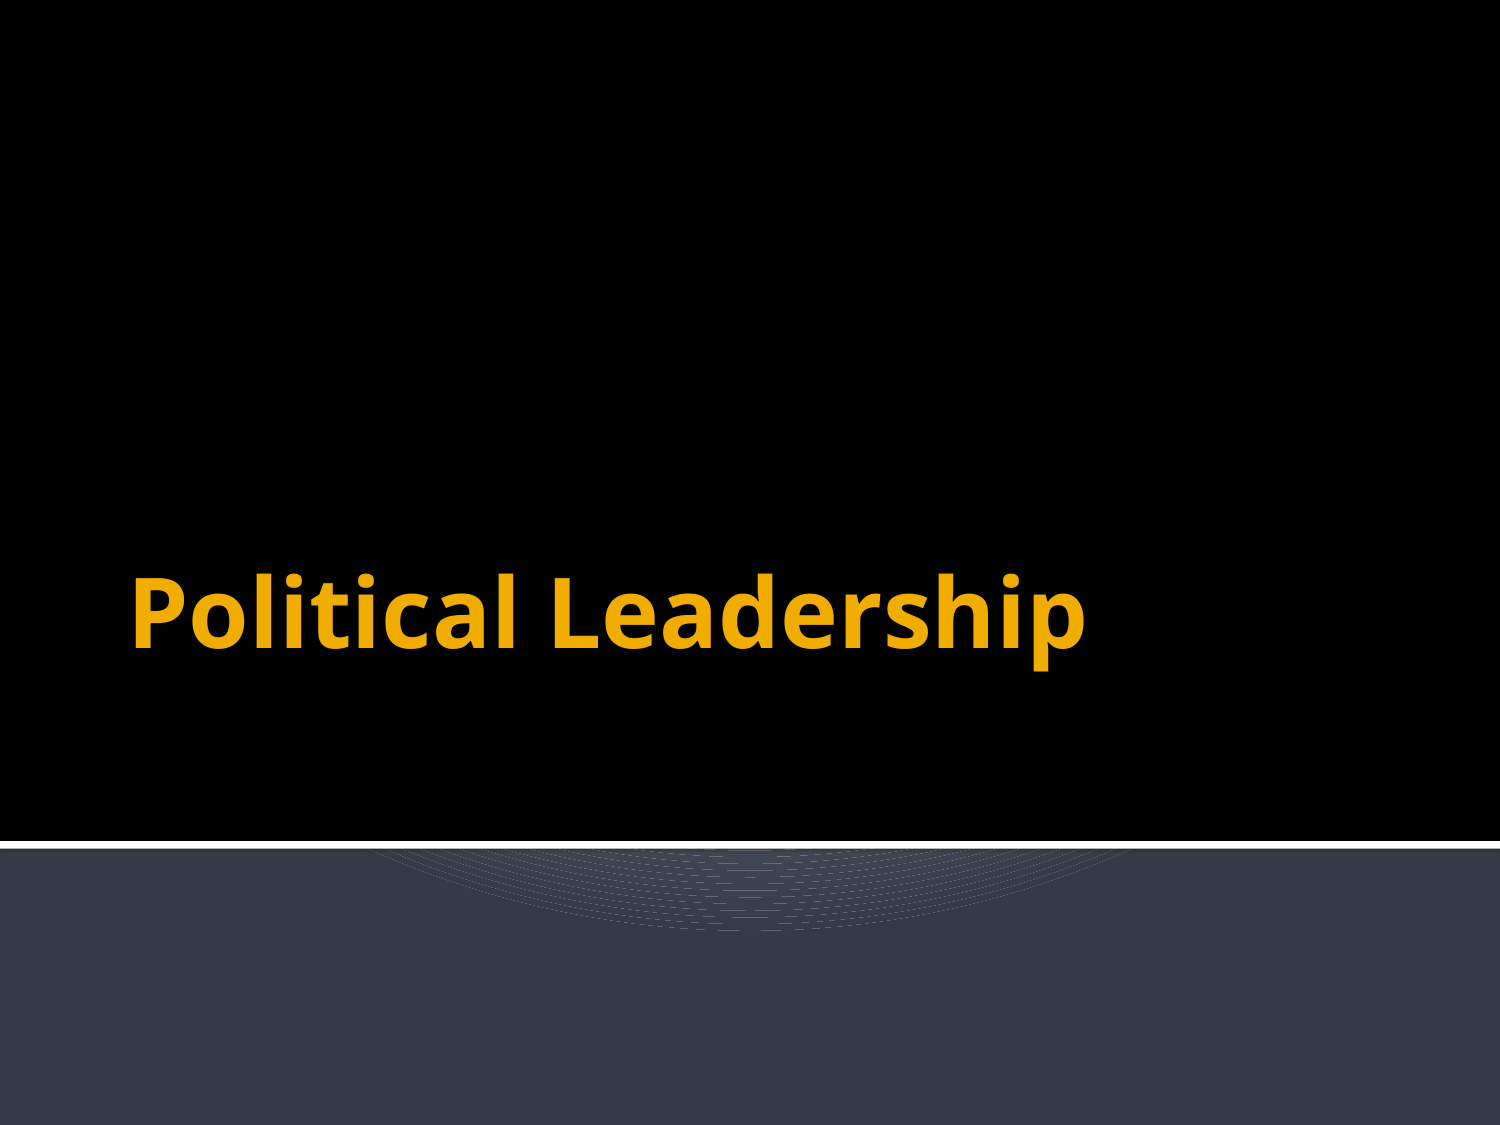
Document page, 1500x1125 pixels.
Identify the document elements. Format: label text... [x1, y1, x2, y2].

title Political Leadership [112, 550, 1438, 825]
